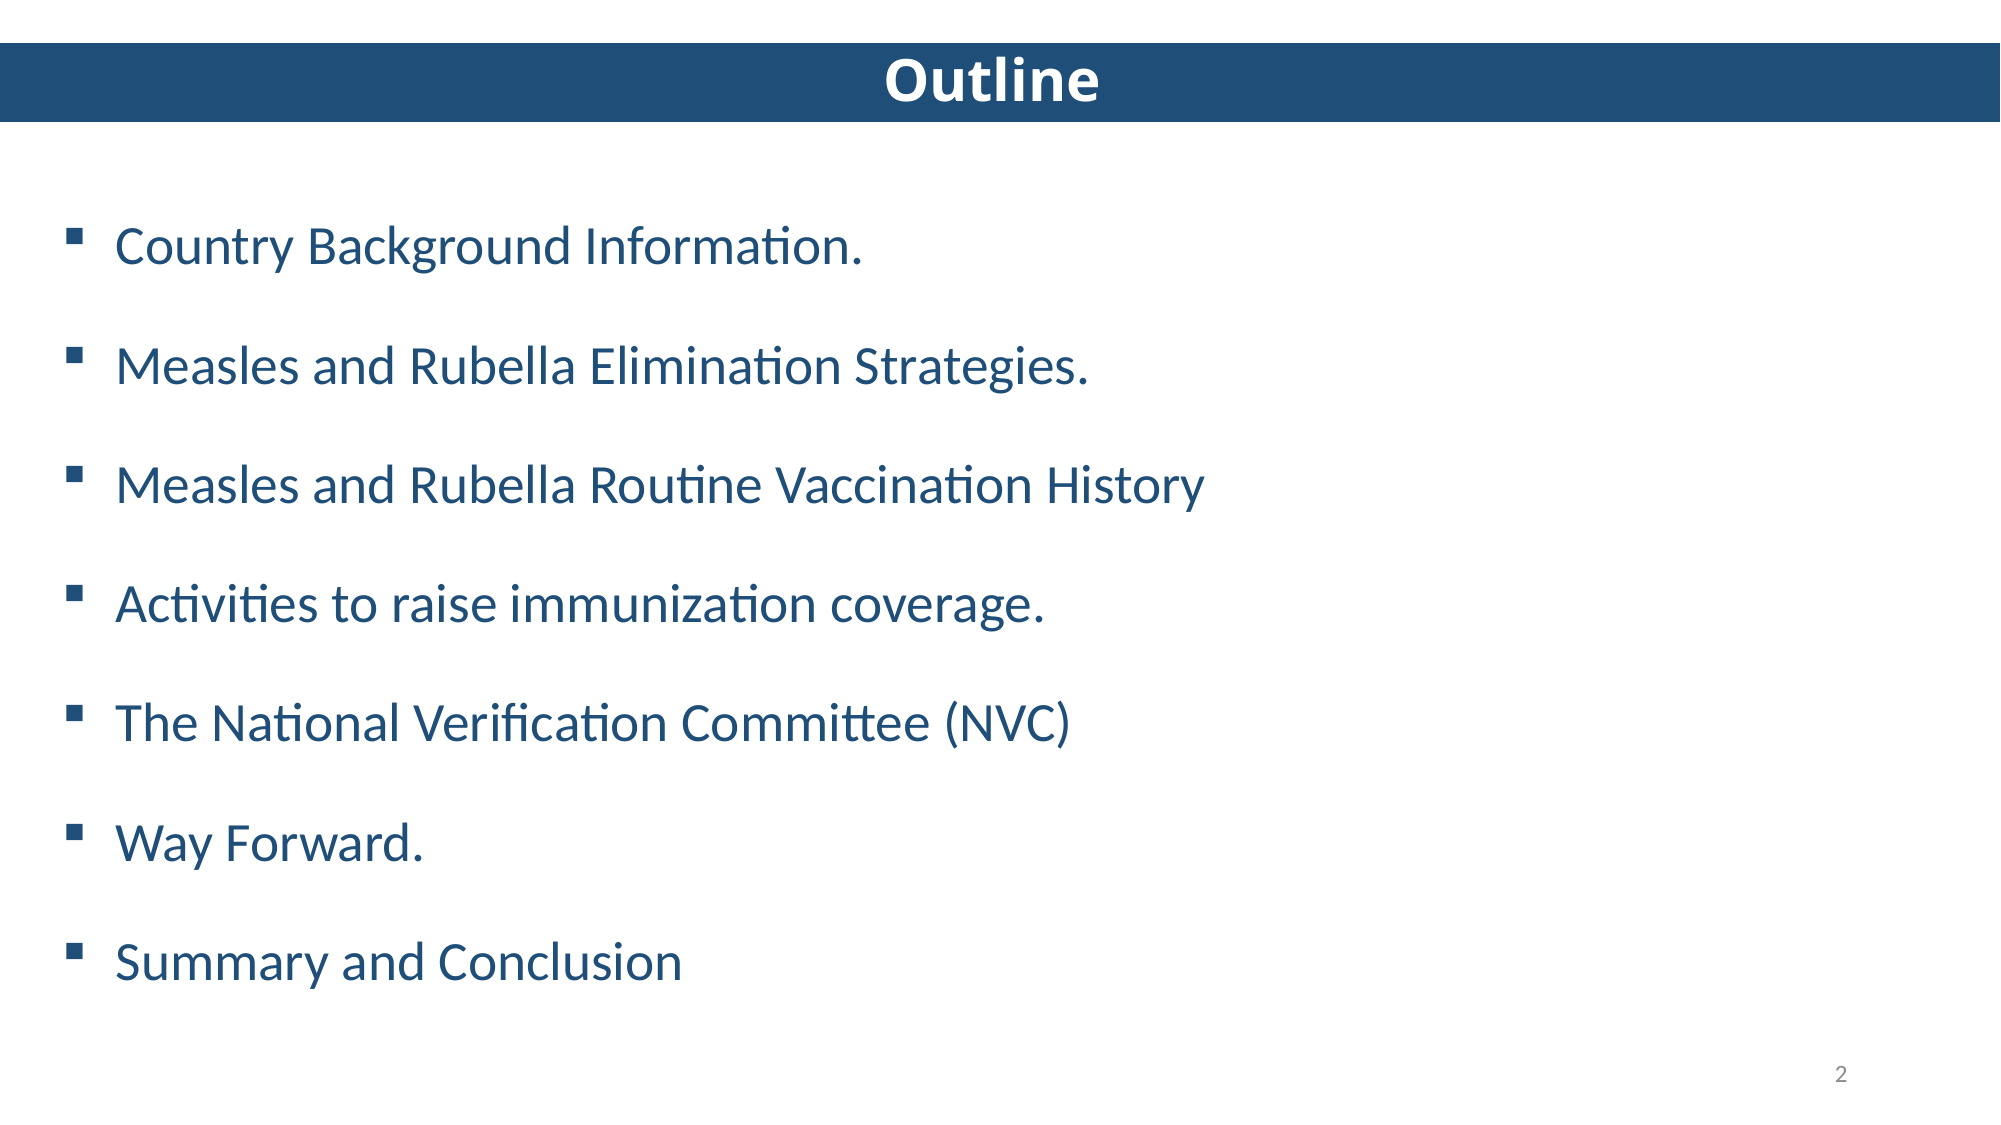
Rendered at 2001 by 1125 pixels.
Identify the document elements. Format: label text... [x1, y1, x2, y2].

list Country Background Information. Measles and Rubella Elimination Strategies. Measles and Rubella Routine Vaccination History Activities to raise immunization coverage. The National Verification Committee (NVC) Way Forward. Summary and Conclusion [46, 169, 1710, 1000]
text_box Outline [0, 43, 2000, 122]
slide_number 2 [1412, 1042, 1863, 1103]
